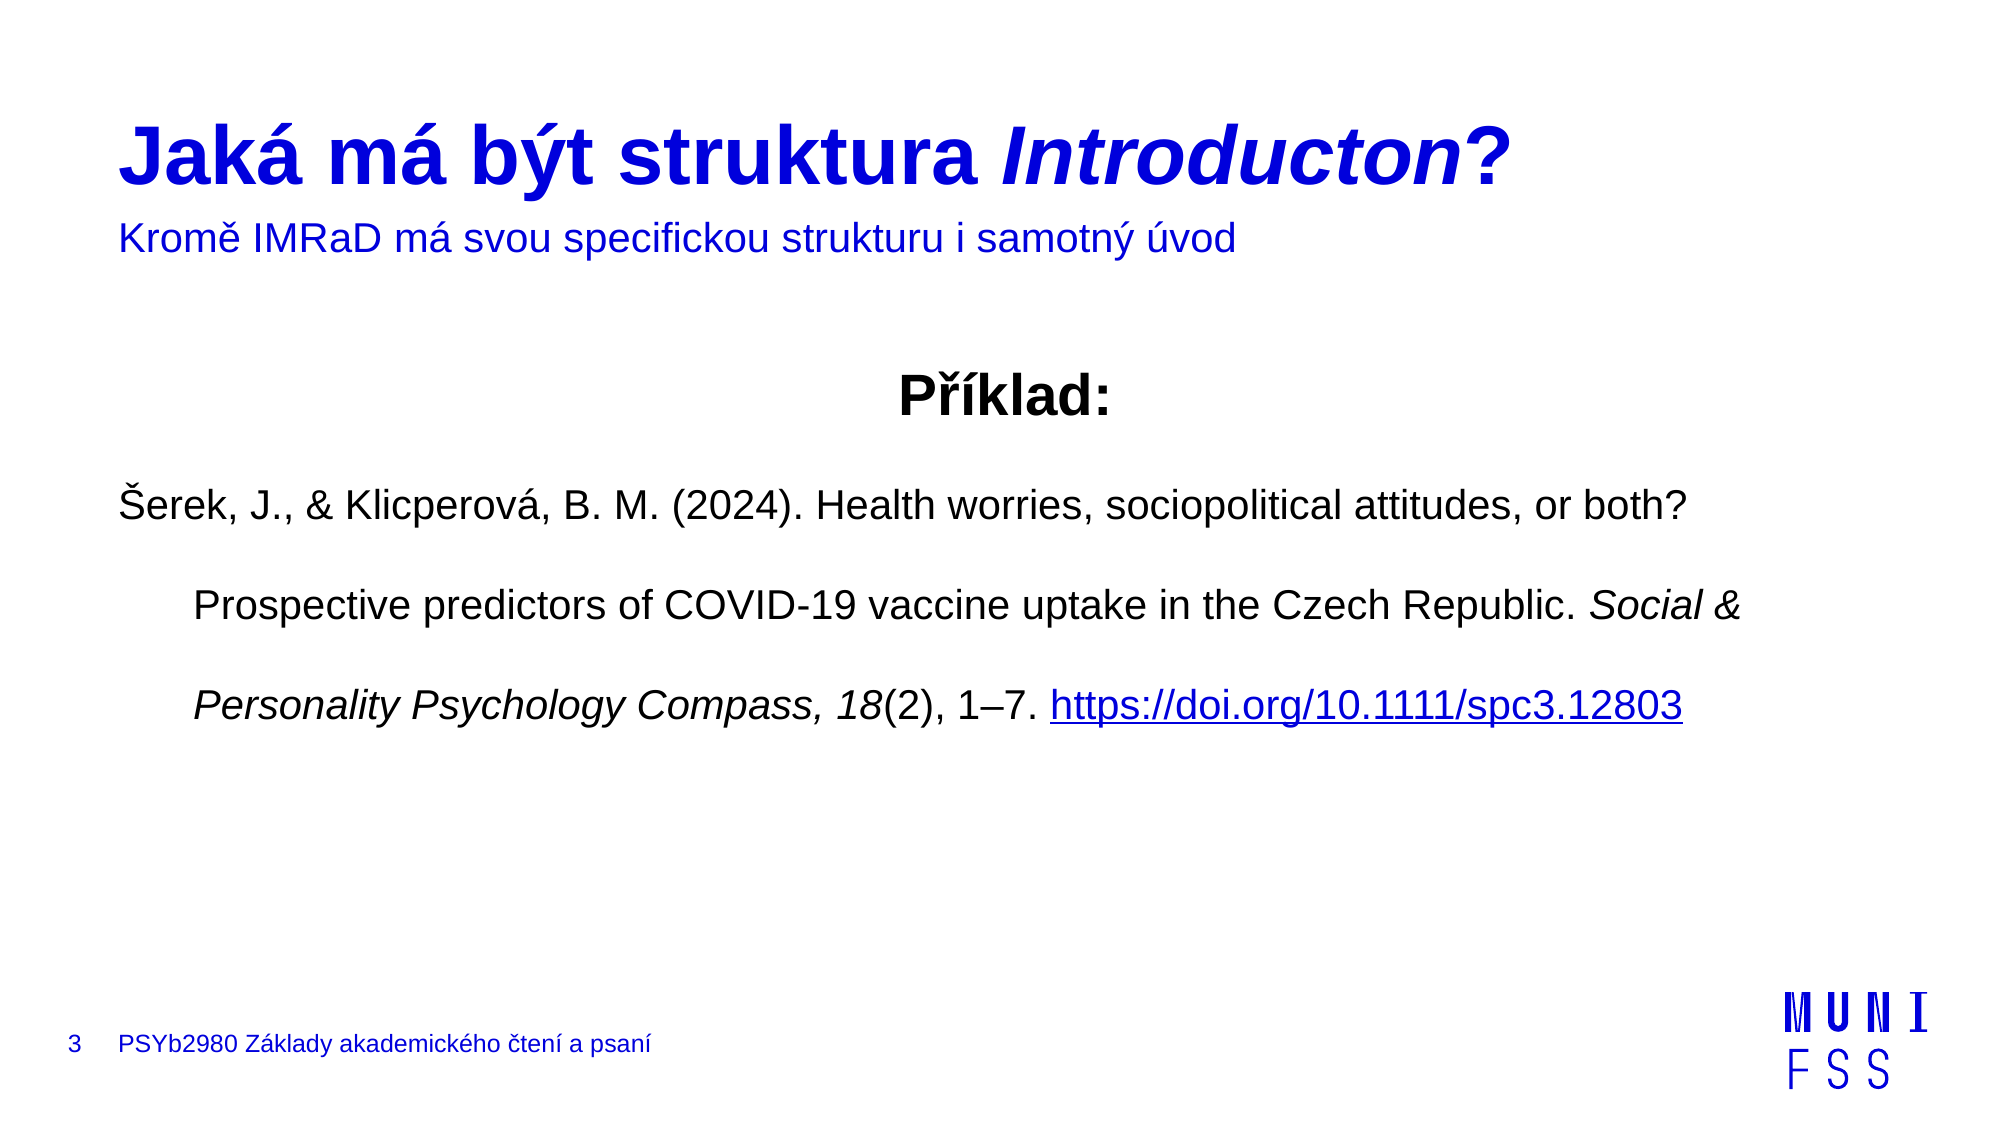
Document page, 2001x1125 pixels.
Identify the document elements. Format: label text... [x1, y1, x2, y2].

title Jaká má být struktura Introducton? [118, 118, 1883, 193]
footer PSYb2980 Základy akademického čtení a psaní [118, 1021, 1418, 1063]
list Příklad: Šerek, J., & Klicperová, B. M. (2024). Health worries, sociopolitical attitudes, or both? Prospective predictors of COVID‐19 vaccine uptake in the Czech Republic. Social & Personality Psychology Compass, 18(2), 1–7. https://doi.org/10.1111/spc3.12803 [118, 277, 1883, 957]
list Kromě IMRaD má svou specifickou strukturu i samotný úvod [118, 212, 1882, 258]
slide_number 3 [67, 1021, 110, 1063]
